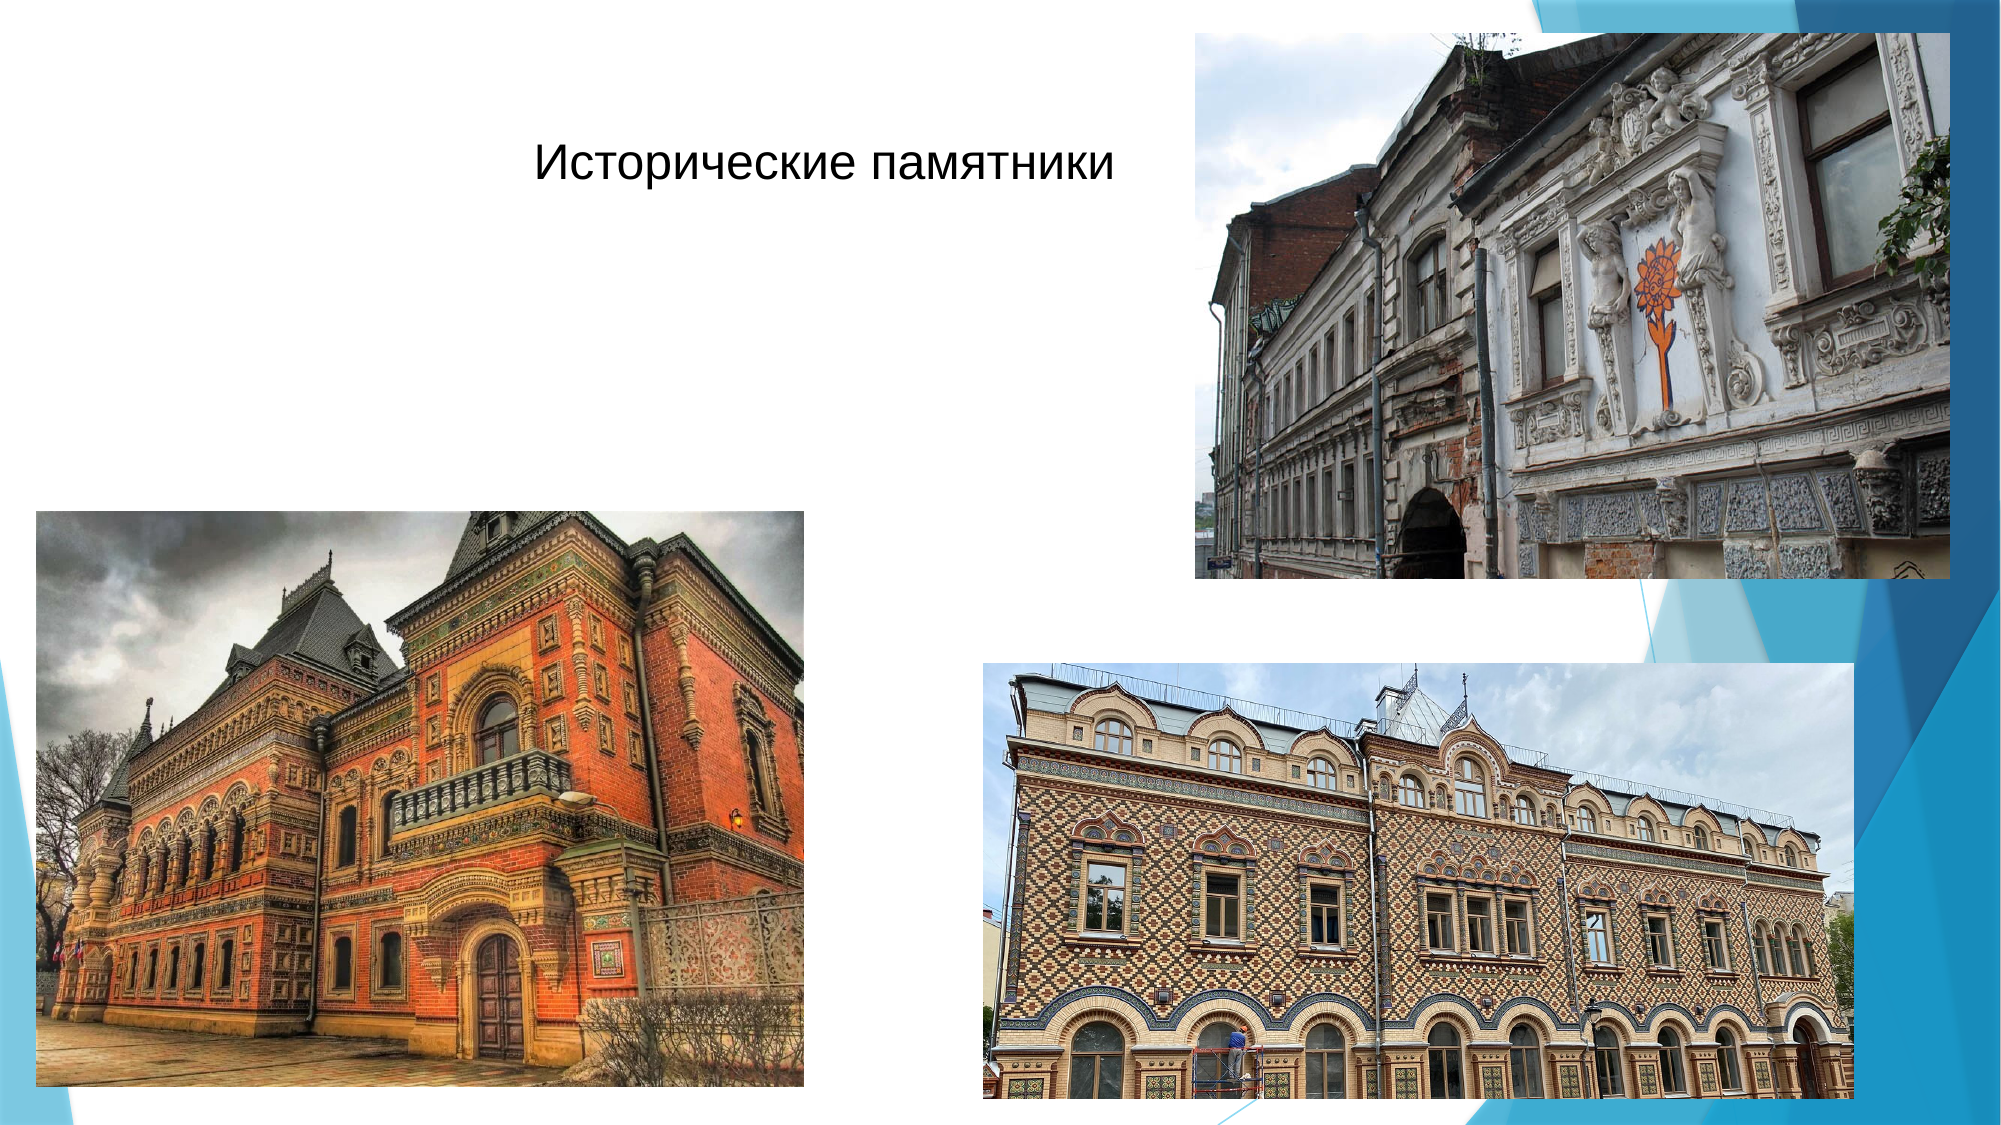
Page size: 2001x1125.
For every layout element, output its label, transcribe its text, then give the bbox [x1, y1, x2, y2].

title Исторические памятники [518, 122, 1145, 239]
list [36, 510, 804, 1087]
picture [1194, 33, 1951, 580]
picture [982, 663, 1855, 1100]
